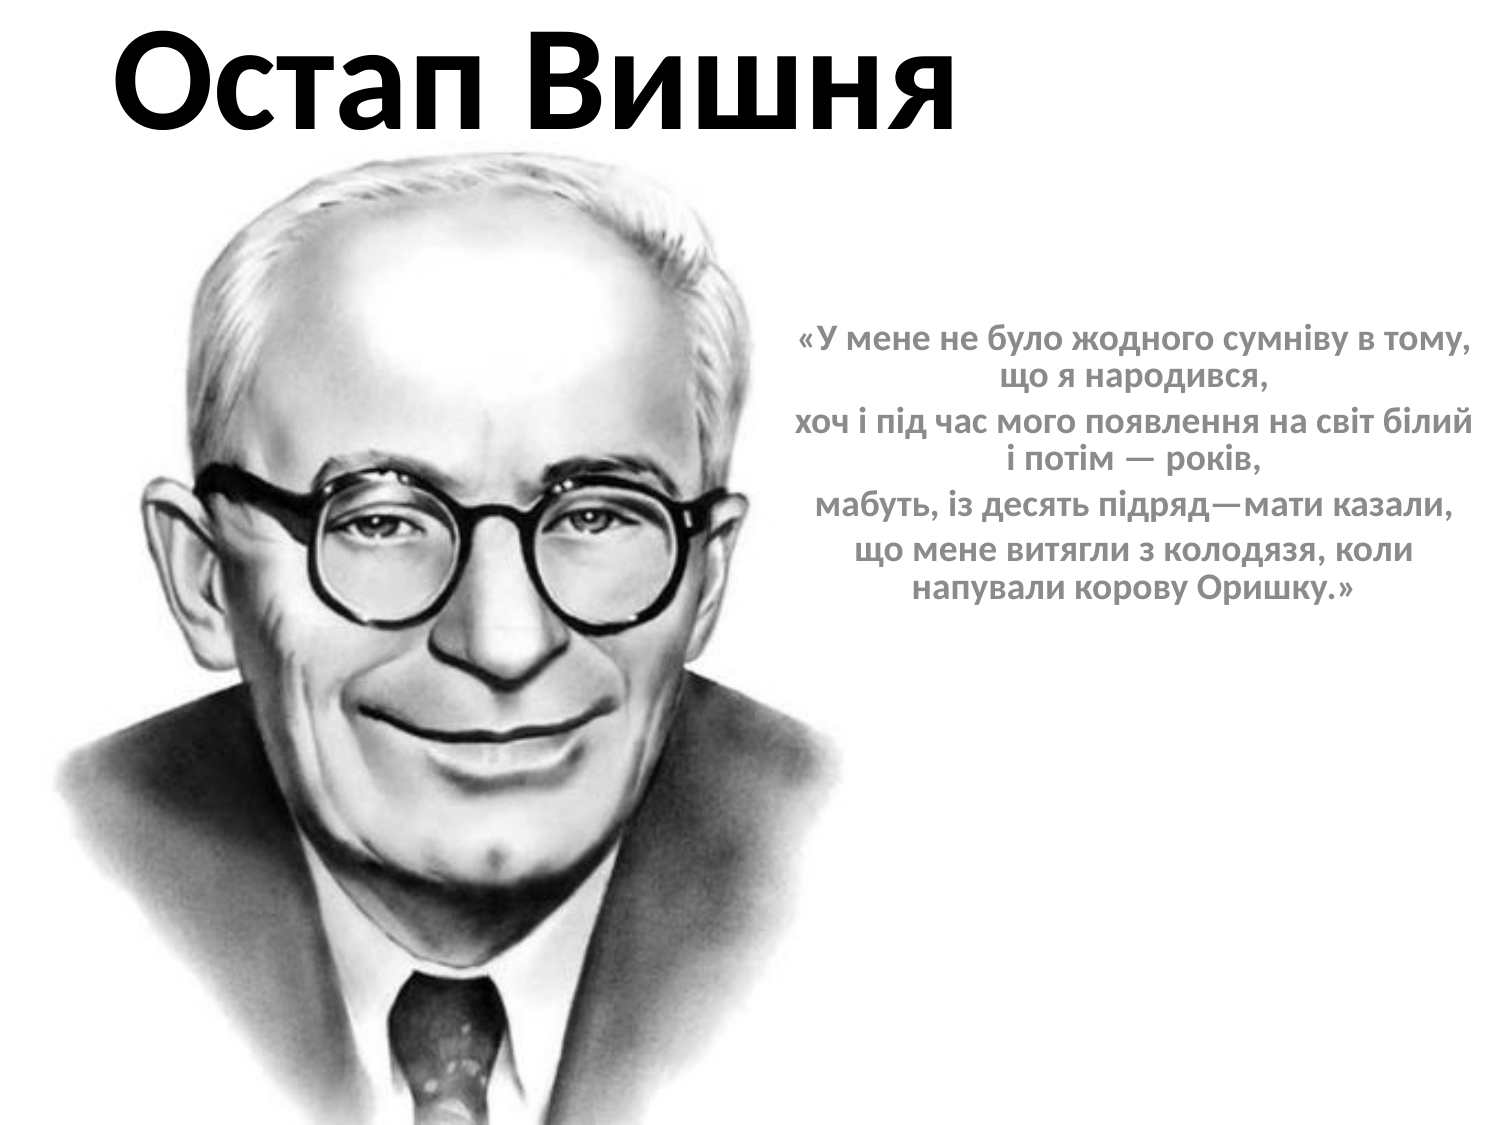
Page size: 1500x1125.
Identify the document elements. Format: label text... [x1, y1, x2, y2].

picture [17, 141, 896, 1125]
title Остап Вишня [0, 0, 1175, 213]
subtitle «У мене не було жодного сумніву в тому, що я народився, хоч і під час мого появлення на світ білий і потім — років, мабуть, із десять підряд—мати казали, що мене витягли з колодязя, коли напували корову Оришку.» [900, 314, 1496, 823]
